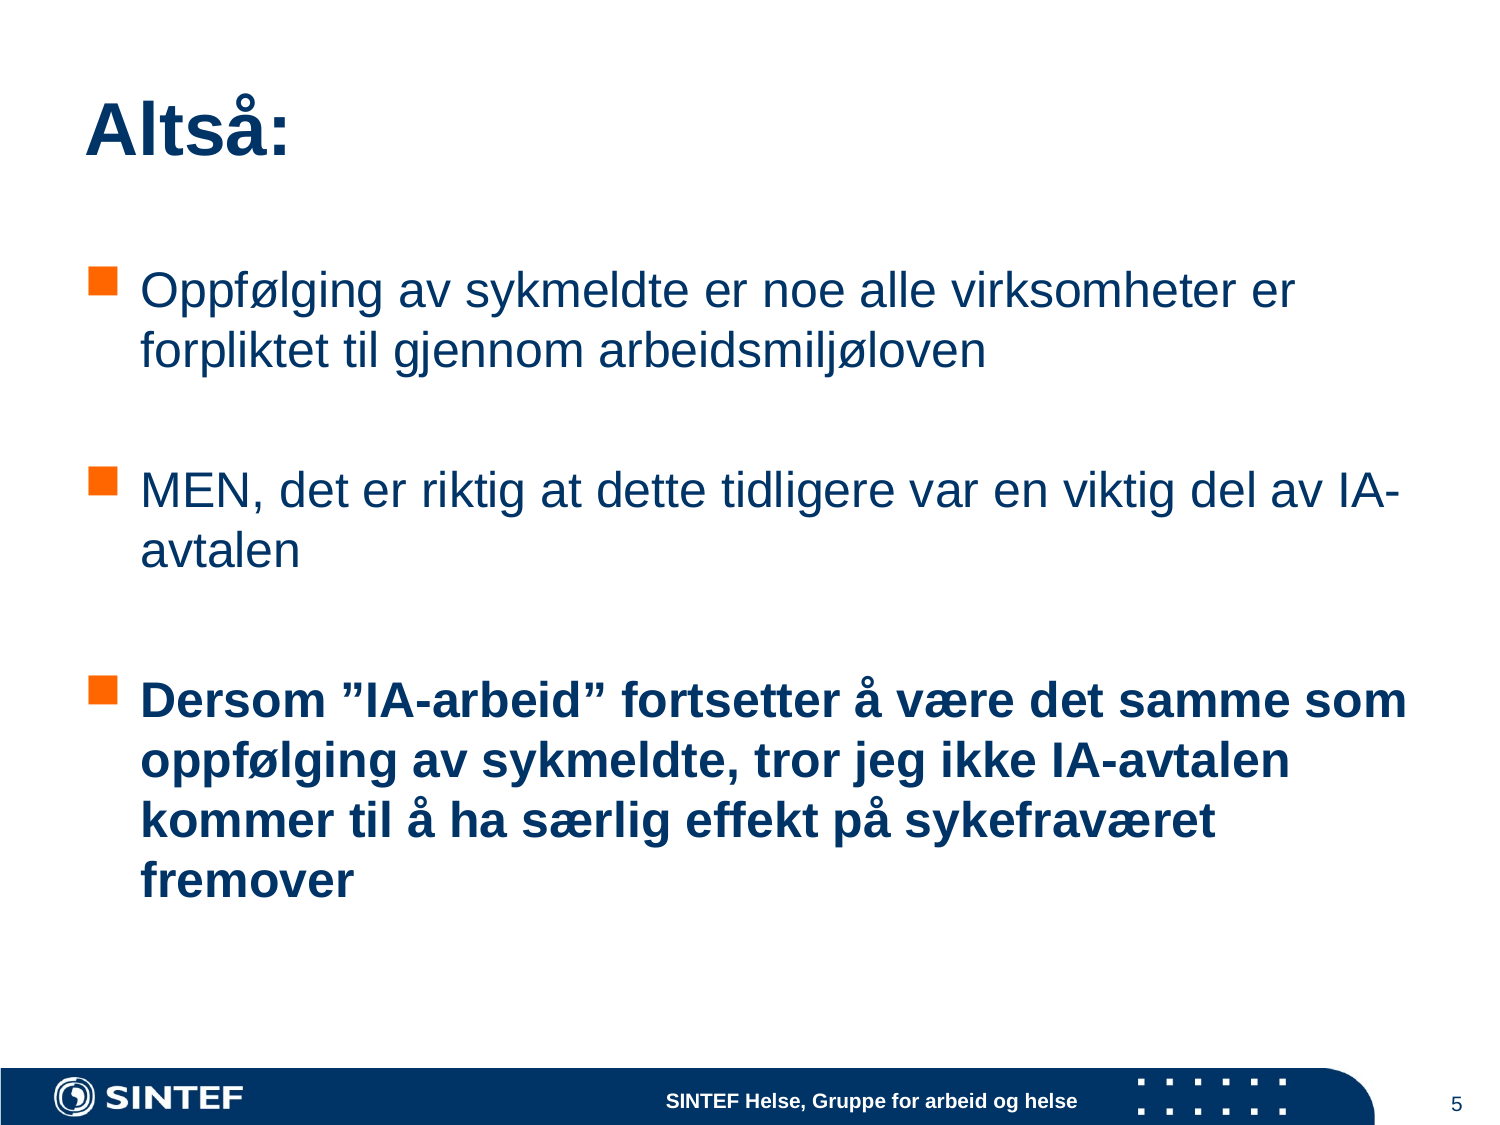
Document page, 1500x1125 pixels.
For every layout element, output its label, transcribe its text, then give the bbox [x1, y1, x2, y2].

list Oppfølging av sykmeldte er noe alle virksomheter er forpliktet til gjennom arbeidsmiljøloven MEN, det er riktig at dette tidligere var en viktig del av IA-avtalen Dersom ”IA-arbeid” fortsetter å være det samme som oppfølging av sykmeldte, tror jeg ikke IA-avtalen kommer til å ha særlig effekt på sykefraværet fremover [69, 249, 1455, 976]
title Altså: [69, 49, 1455, 201]
slide_number 5 [1314, 1082, 1478, 1121]
picture [0, 1068, 1375, 1125]
